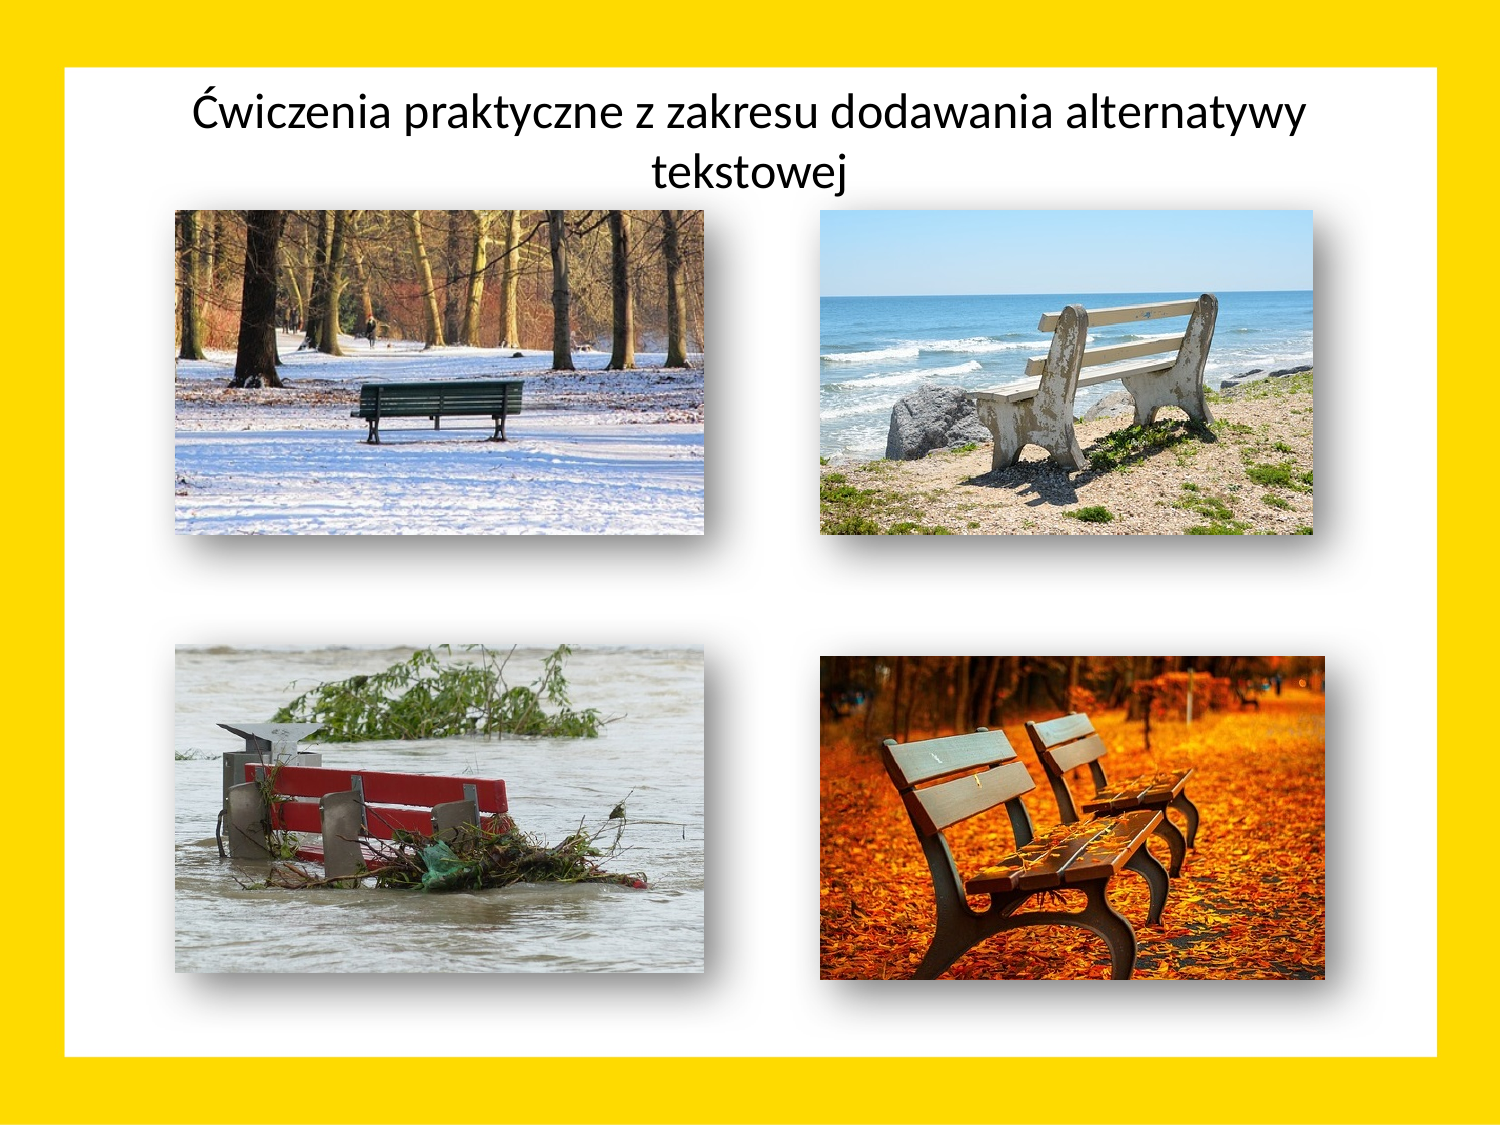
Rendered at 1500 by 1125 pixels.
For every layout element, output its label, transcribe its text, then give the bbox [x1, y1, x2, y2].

title Ćwiczenia praktyczne z zakresu dodawania alternatywy tekstowej [74, 44, 1426, 233]
picture [0, 0, 1500, 1125]
